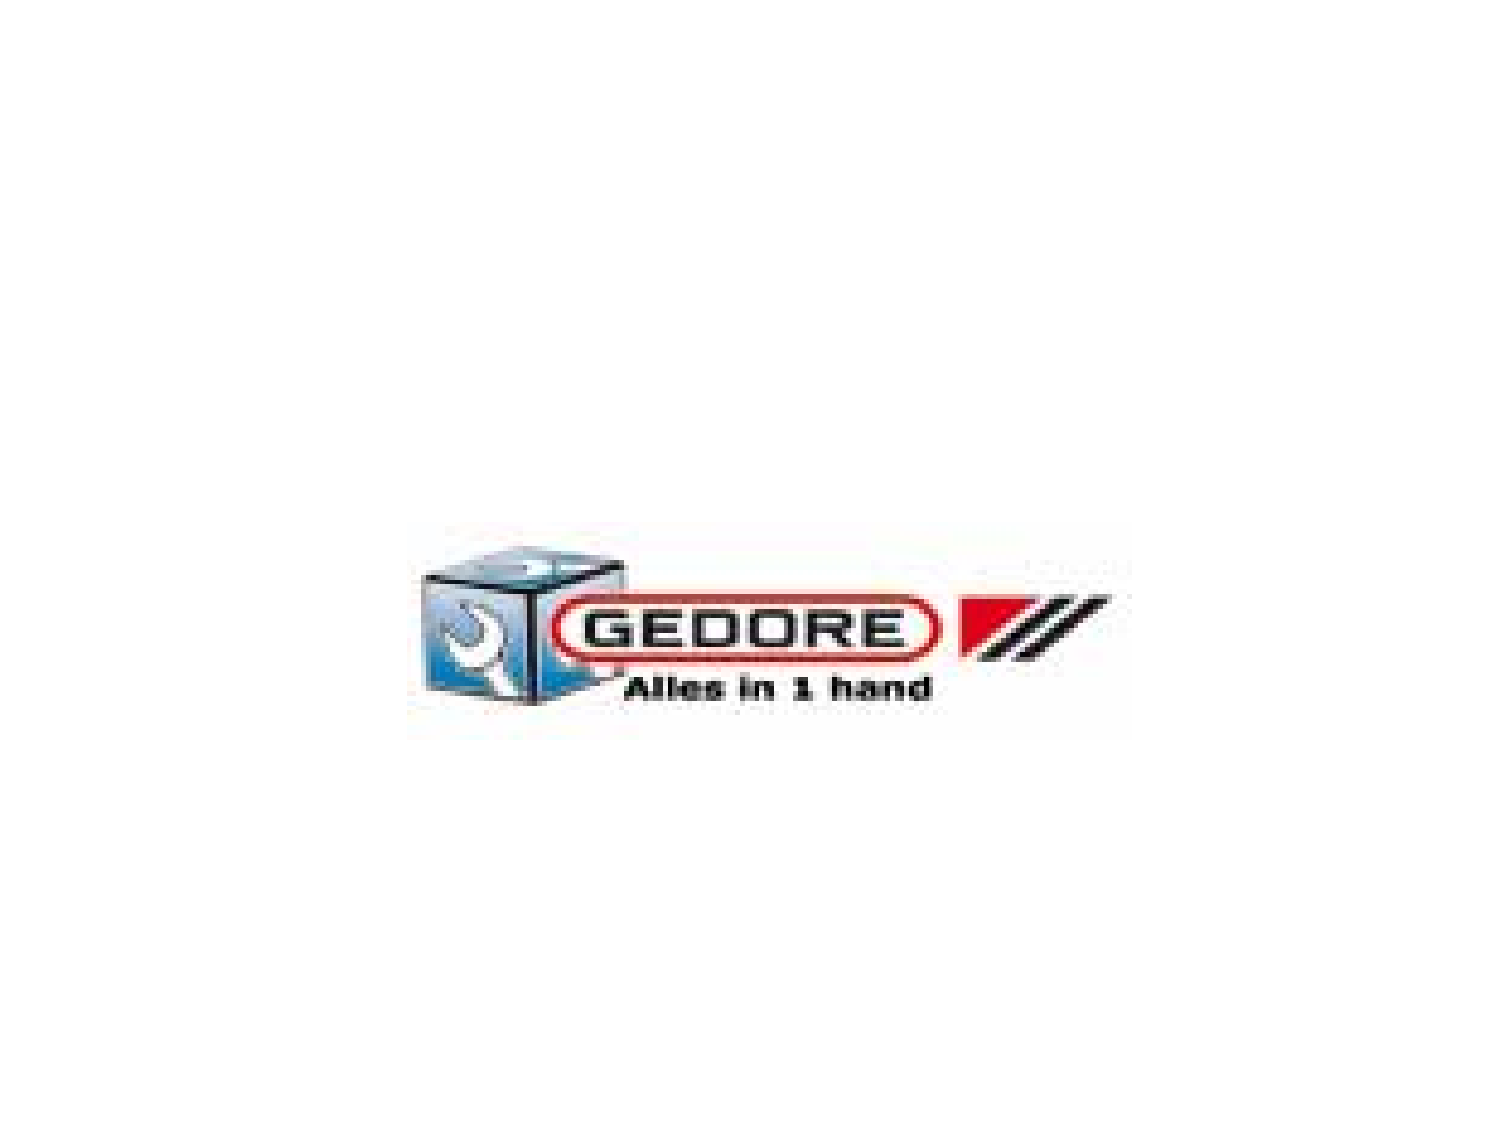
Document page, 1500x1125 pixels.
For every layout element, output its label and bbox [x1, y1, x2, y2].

list [407, 522, 1133, 740]
